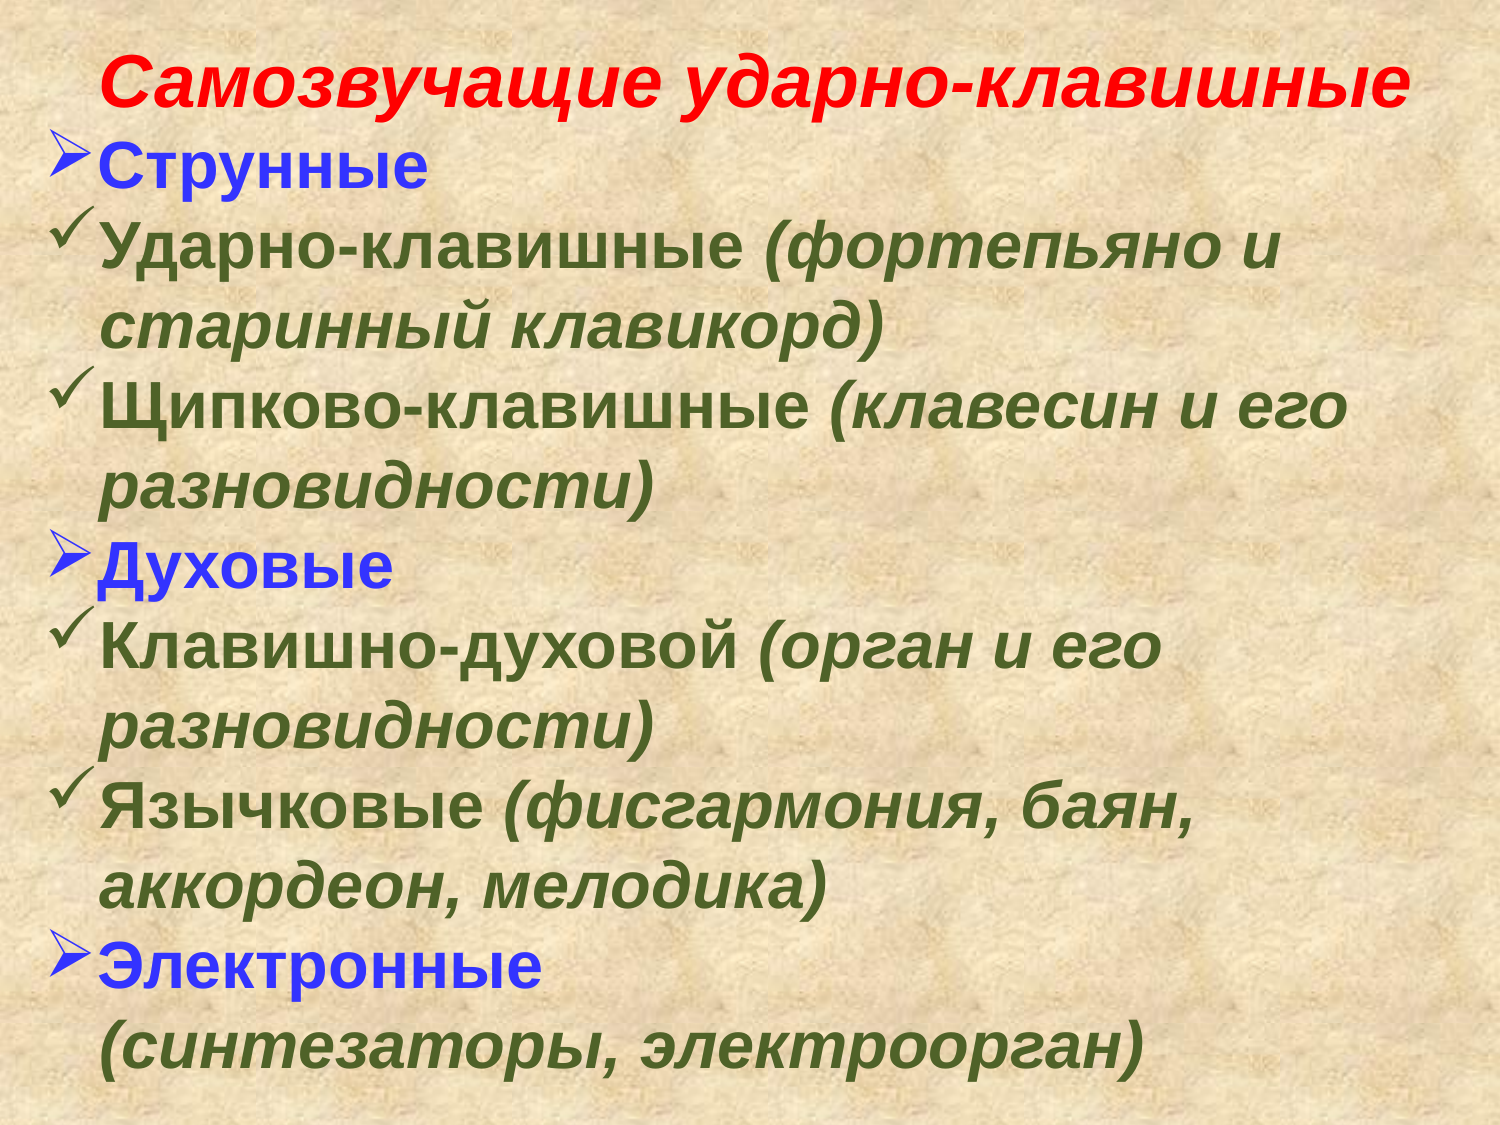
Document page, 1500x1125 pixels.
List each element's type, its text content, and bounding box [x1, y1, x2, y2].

picture [0, 0, 1500, 1125]
text_box Самозвучащие ударно-клавишные Струнные Ударно-клавишные (фортепьяно и старинный клавикорд) Щипково-клавишные (клавесин и его разновидности) Духовые Клавишно-духовой (орган и его разновидности) Язычковые (фисгармония, баян, аккордеон, мелодика) Электронные (синтезаторы, электроорган) [29, 24, 1483, 1089]
